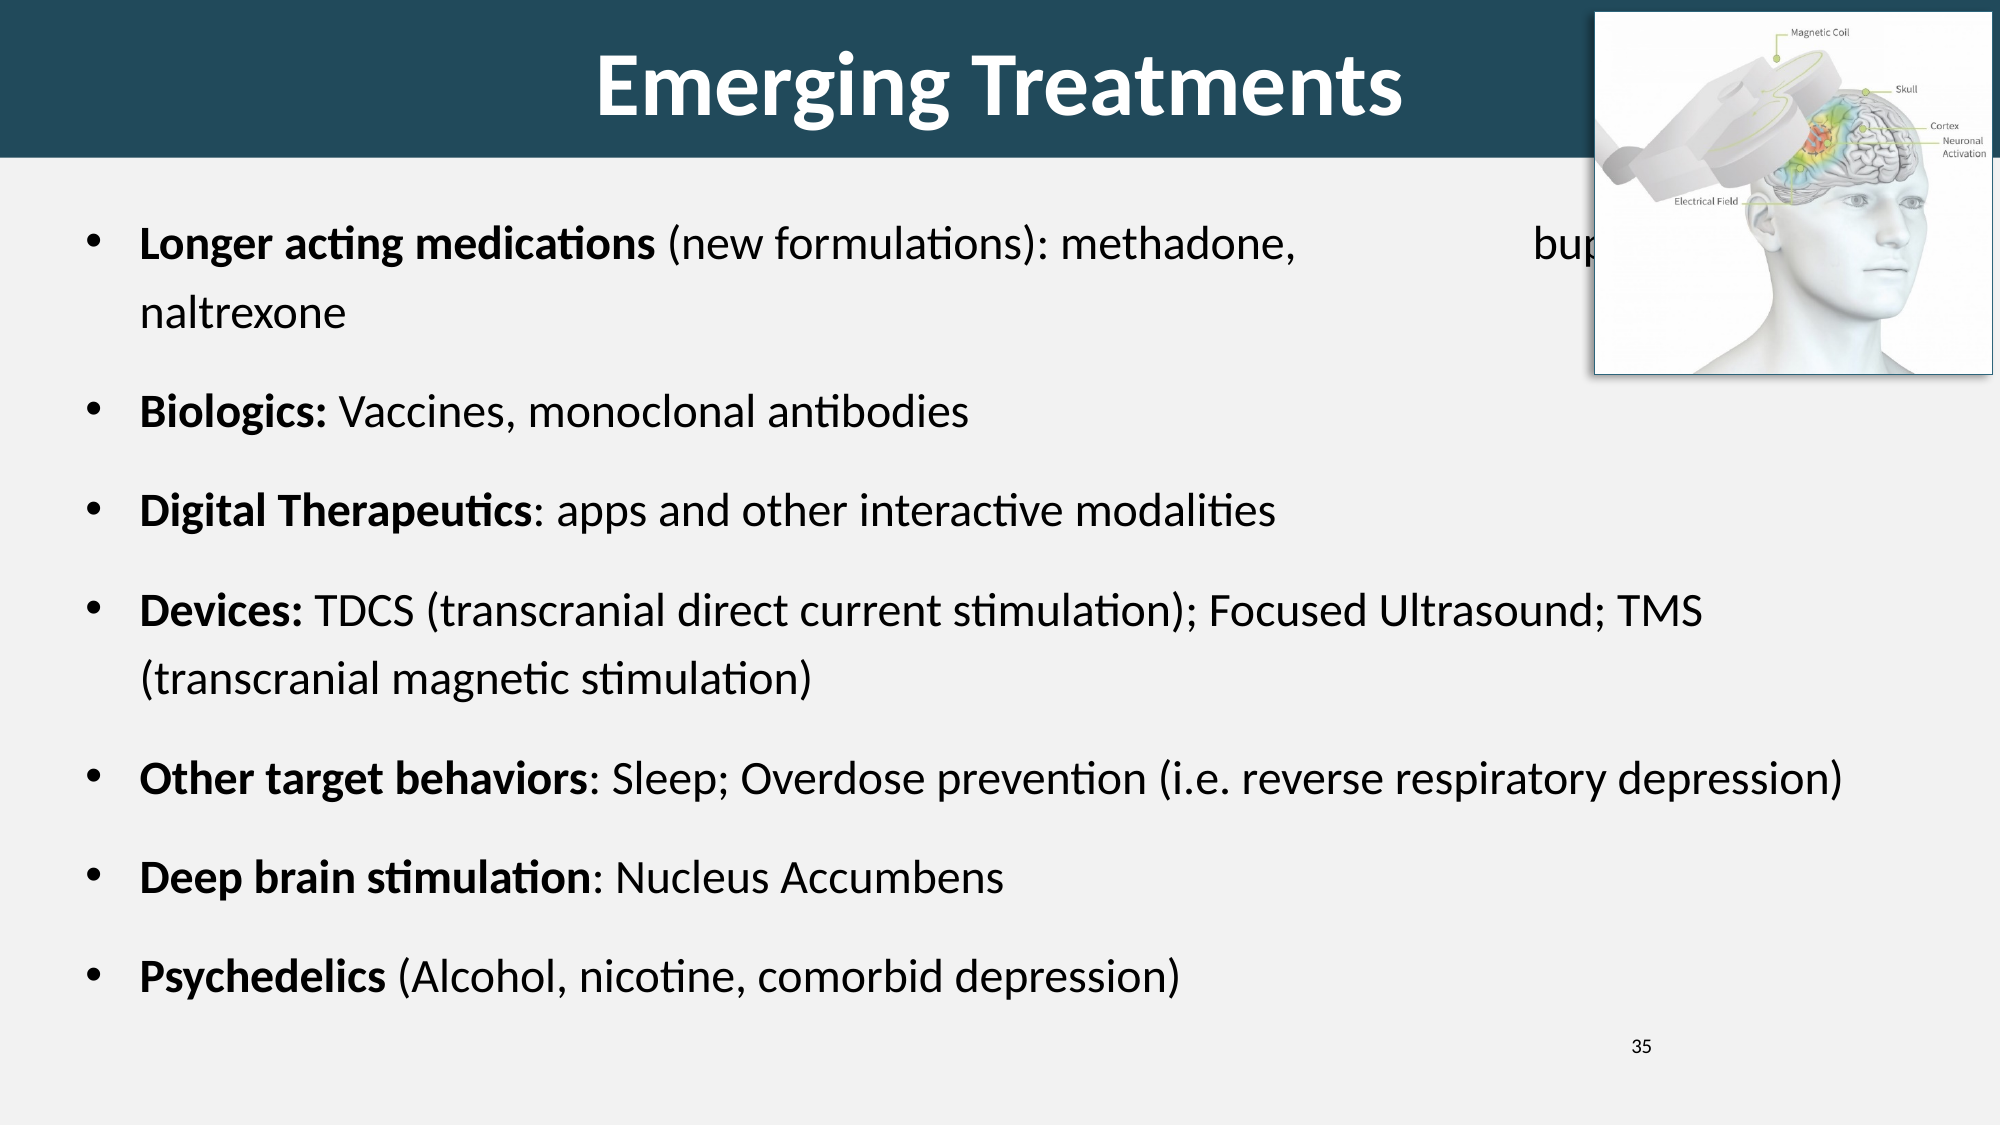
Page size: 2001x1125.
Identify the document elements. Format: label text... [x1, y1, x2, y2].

list Longer acting medications (new formulations): methadone, buprenorphine, naltrexone Biologics: Vaccines, monoclonal antibodies Digital Therapeutics: apps and other interactive modalities Devices: TDCS (transcranial direct current stimulation); Focused Ultrasound; TMS (transcranial magnetic stimulation) Other target behaviors: Sleep; Overdose prevention (i.e. reverse respiratory depression) Deep brain stimulation: Nucleus Accumbens Psychedelics (Alcohol, nicotine, comorbid depression) [70, 192, 1871, 1073]
slide_number 35 [1433, 1024, 1851, 1101]
title Emerging Treatments [0, 0, 2000, 158]
picture [1593, 11, 1993, 375]
